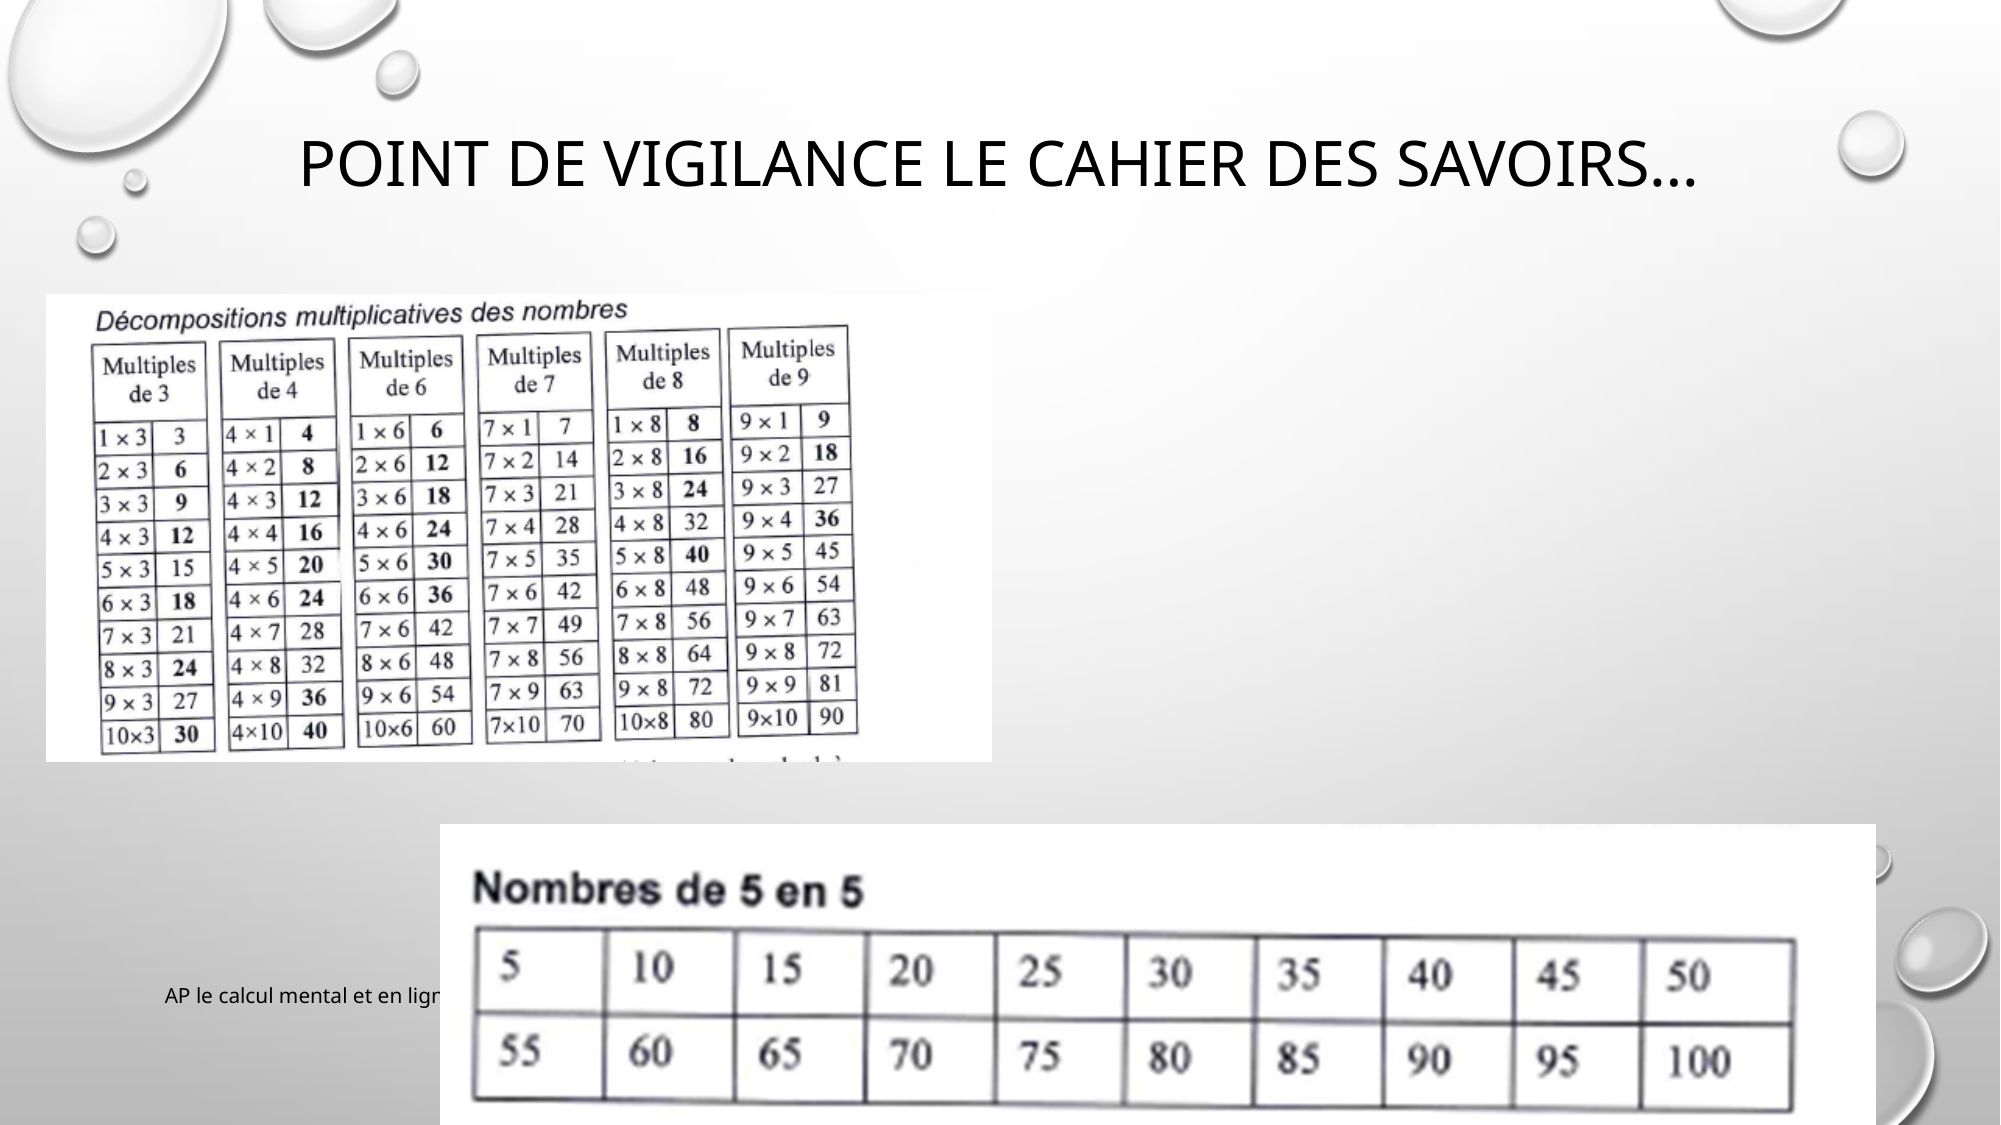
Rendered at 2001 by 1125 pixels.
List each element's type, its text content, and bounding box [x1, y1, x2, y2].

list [46, 294, 992, 762]
footer AP le calcul mental et en ligne Circonscription de Wittelsheim année 17-18 version complétée [149, 965, 434, 1025]
title Point de vigilance LE cahier dES SAVOIRS… [149, 101, 1851, 231]
picture [0, 0, 2000, 1125]
